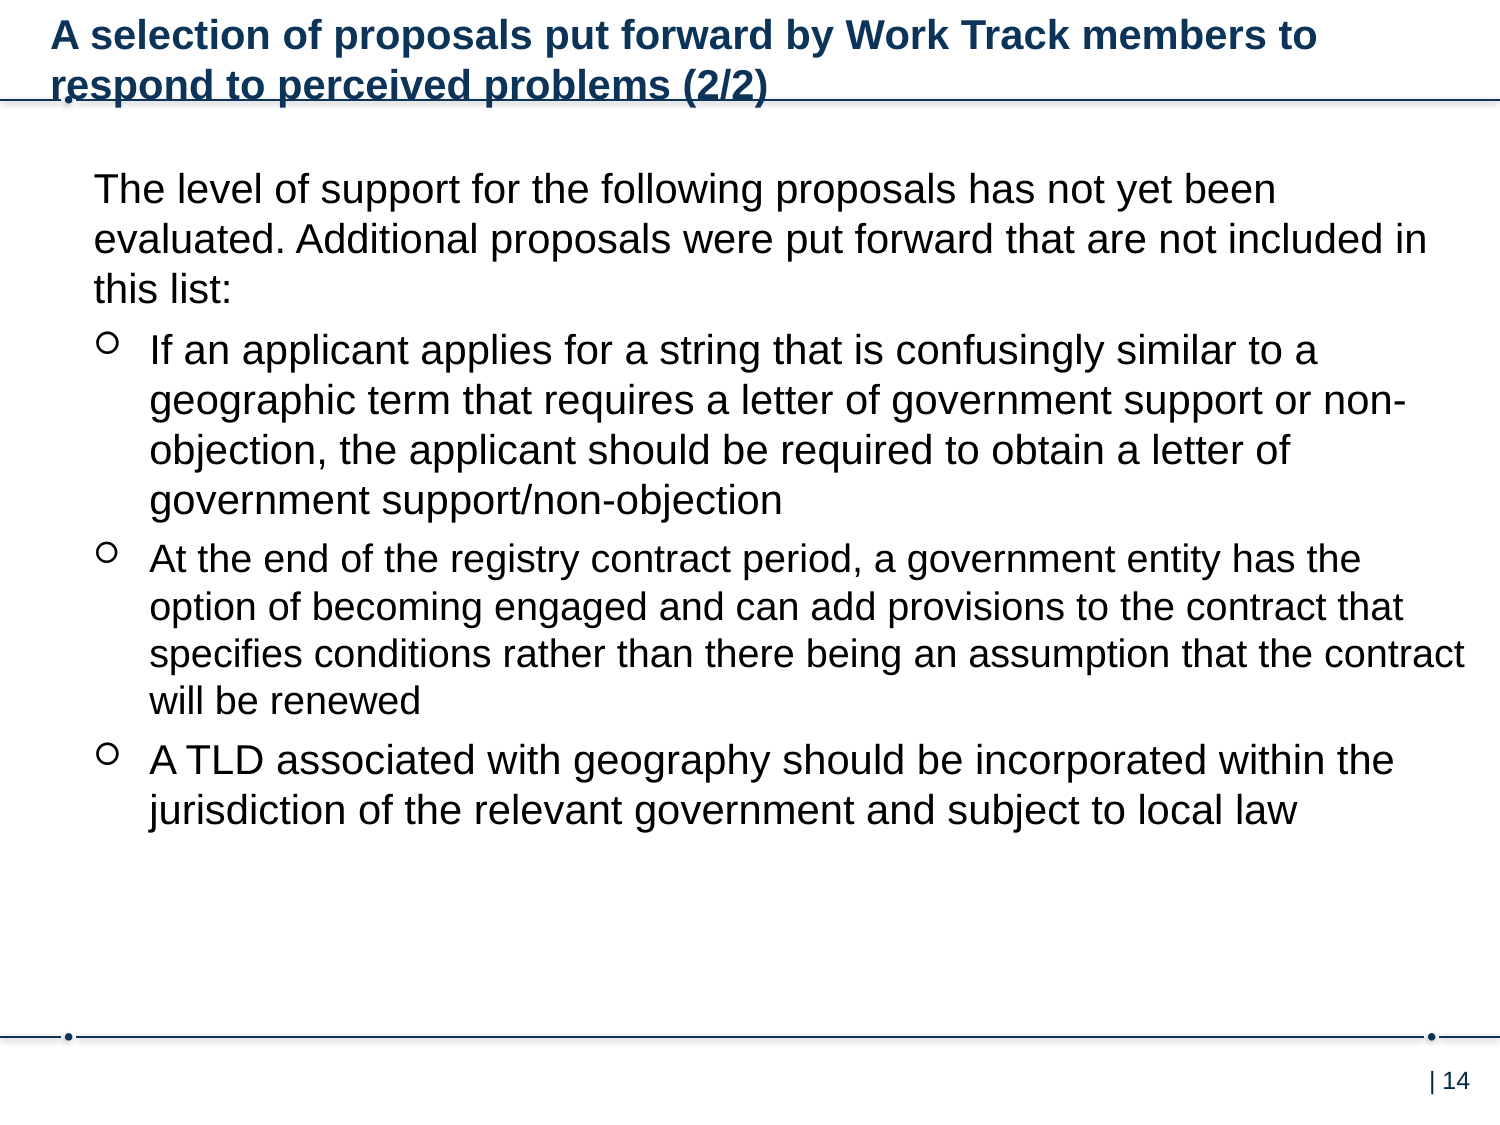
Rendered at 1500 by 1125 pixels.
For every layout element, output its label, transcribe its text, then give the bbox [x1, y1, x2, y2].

list The level of support for the following proposals has not yet been evaluated. Additional proposals were put forward that are not included in this list: If an applicant applies for a string that is confusingly similar to a geographic term that requires a letter of government support or non-objection, the applicant should be required to obtain a letter of government support/non-objection At the end of the registry contract period, a government entity has the option of becoming engaged and can add provisions to the contract that specifies conditions rather than there being an assumption that the contract will be renewed A TLD associated with geography should be incorporated within the jurisdiction of the relevant government and subject to local law [18, 101, 1475, 1108]
text_box A selection of proposals put forward by Work Track members to respond to perceived problems (2/2) [49, 0, 1491, 88]
